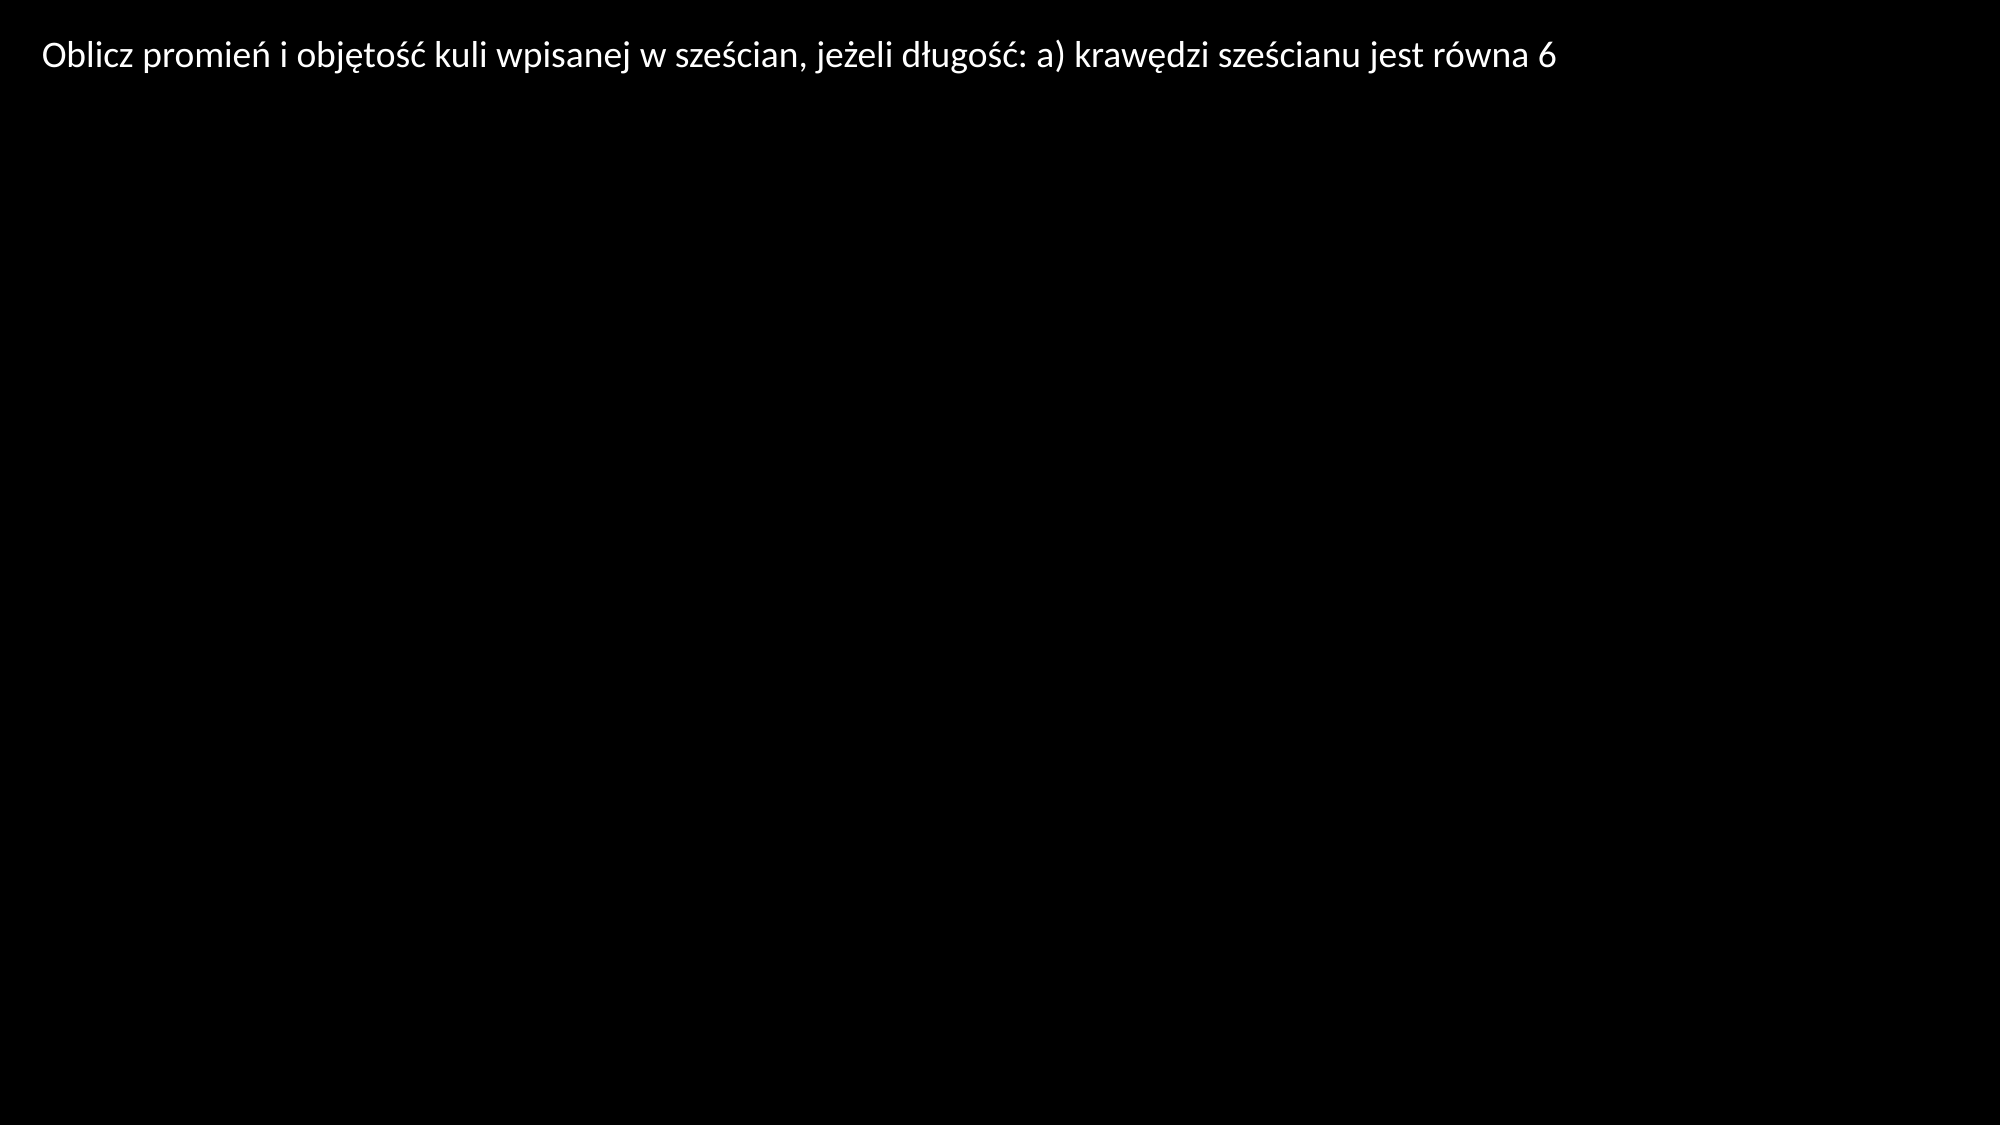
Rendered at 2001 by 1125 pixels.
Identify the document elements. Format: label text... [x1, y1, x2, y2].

text_box Oblicz promień i objętość kuli wpisanej w sześcian, jeżeli długość: a) krawędzi sześcianu jest równa 6 [18, 22, 1723, 83]
